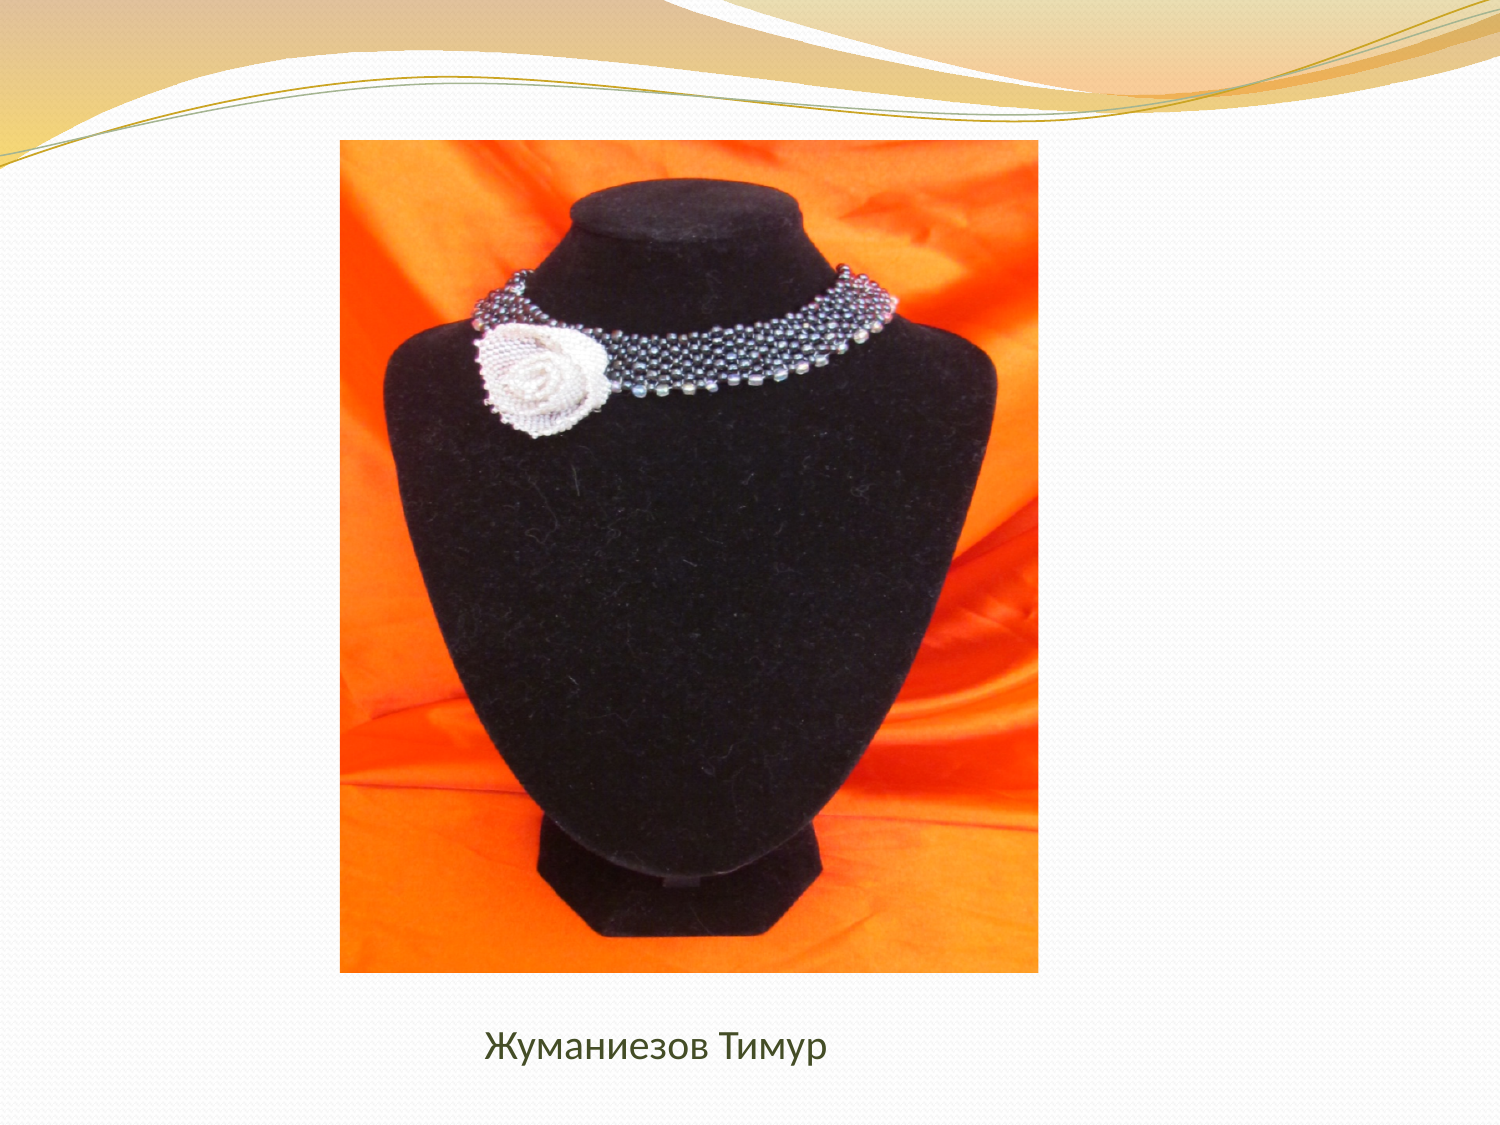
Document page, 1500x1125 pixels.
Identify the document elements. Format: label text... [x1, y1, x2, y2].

title Жуманиезов Тимур [0, 916, 1425, 1083]
picture [272, 140, 1106, 907]
picture [339, 917, 1039, 973]
